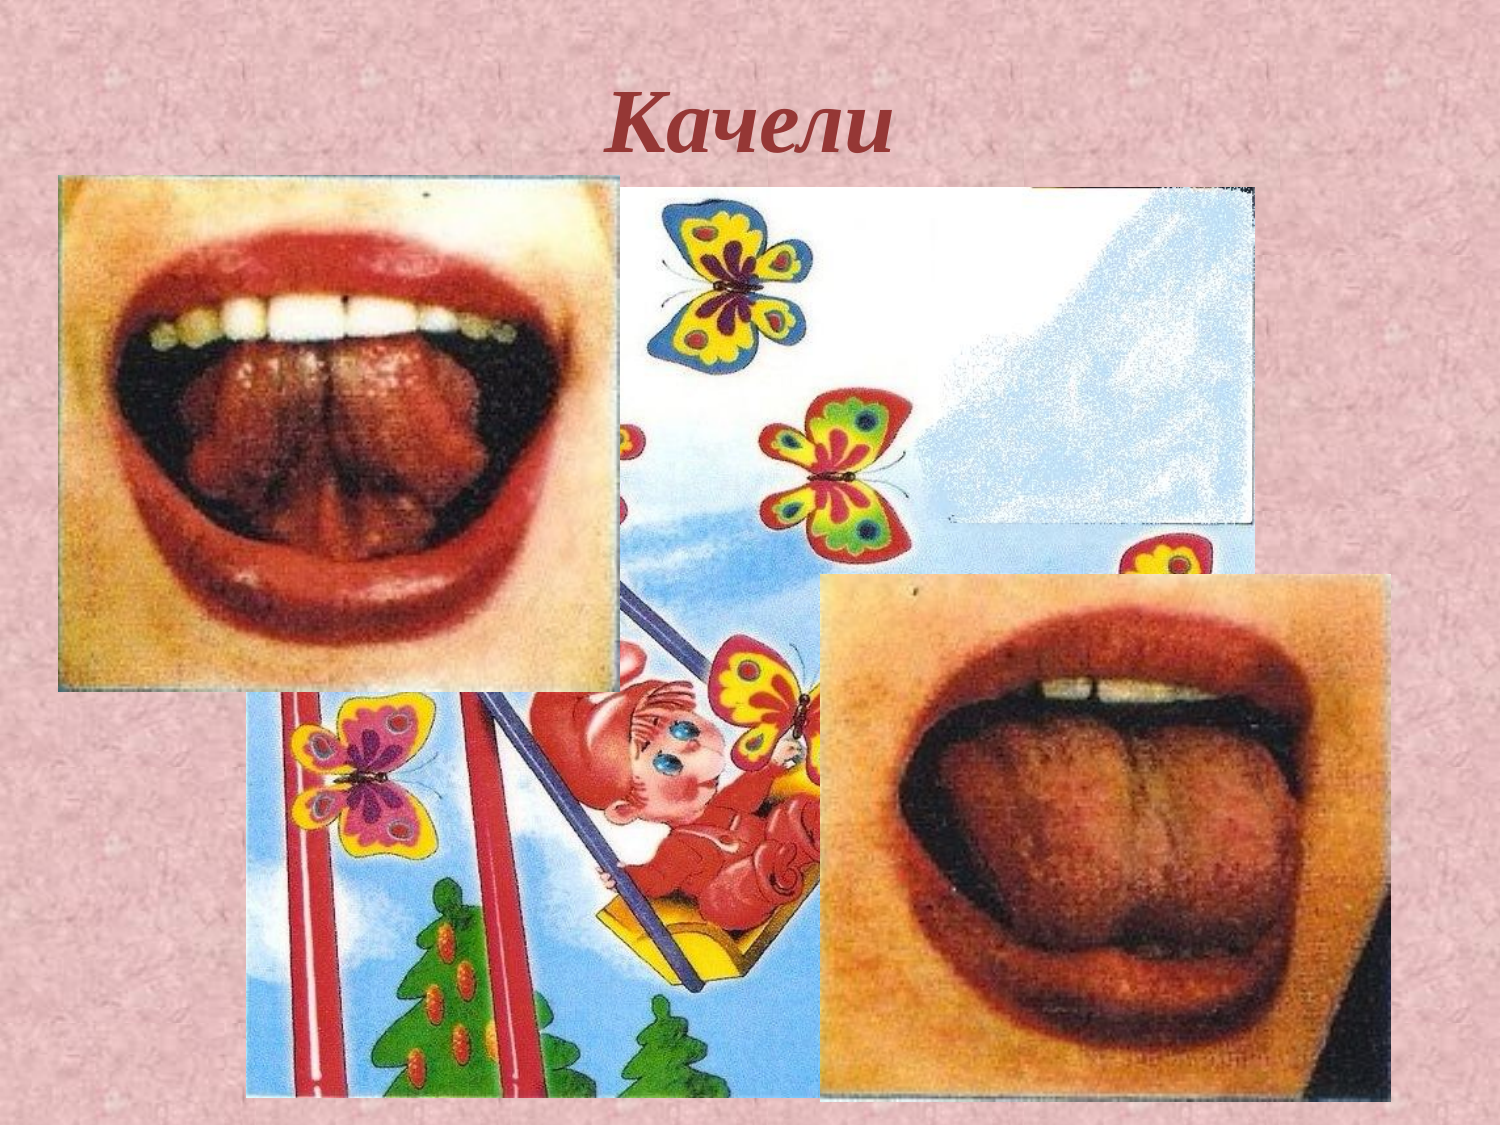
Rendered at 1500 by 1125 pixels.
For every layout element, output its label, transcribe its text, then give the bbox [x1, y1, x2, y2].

title Качели [74, 44, 1426, 188]
picture [0, 0, 1500, 1125]
